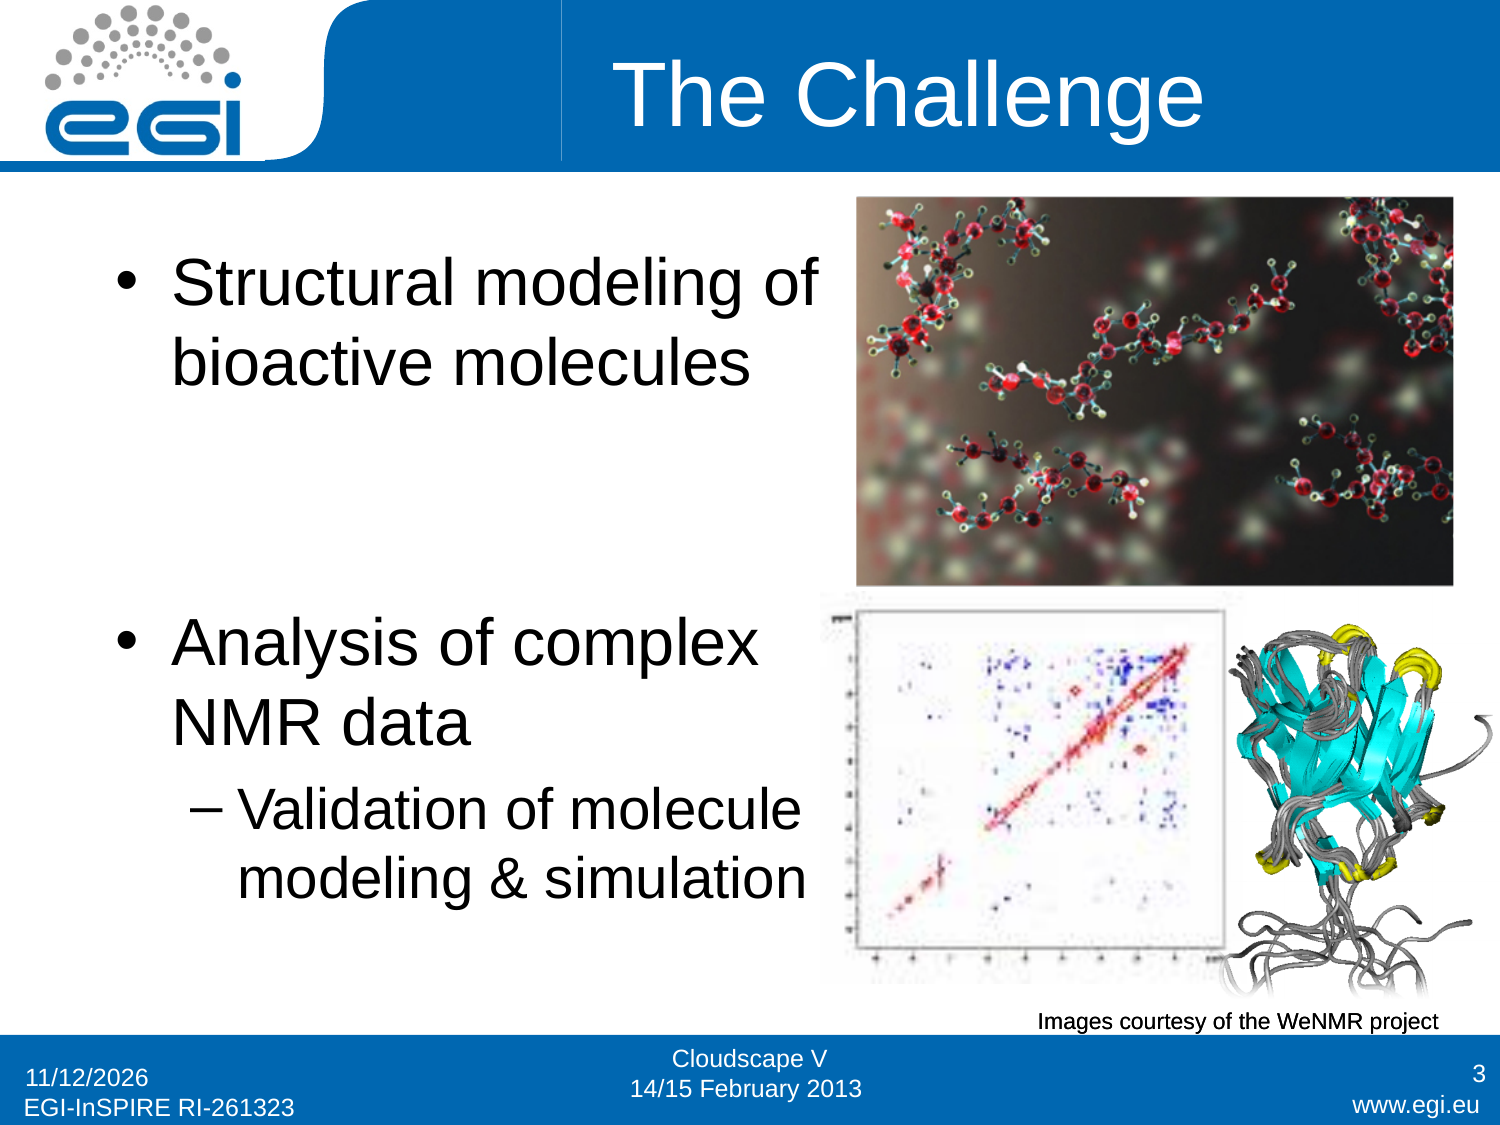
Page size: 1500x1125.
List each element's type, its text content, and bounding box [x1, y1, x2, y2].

picture [0, 0, 265, 161]
title The Challenge [348, 19, 1471, 161]
list Structural modeling of bioactive molecules Analysis of complex NMR data Validation of molecule modeling & simulation [100, 231, 850, 975]
footer Cloudscape V 14/15 February 2013 [512, 1042, 988, 1103]
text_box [820, 432, 1500, 1043]
picture [855, 196, 1454, 432]
slide_number 3 [1151, 1052, 1500, 1103]
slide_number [10, 1046, 361, 1106]
